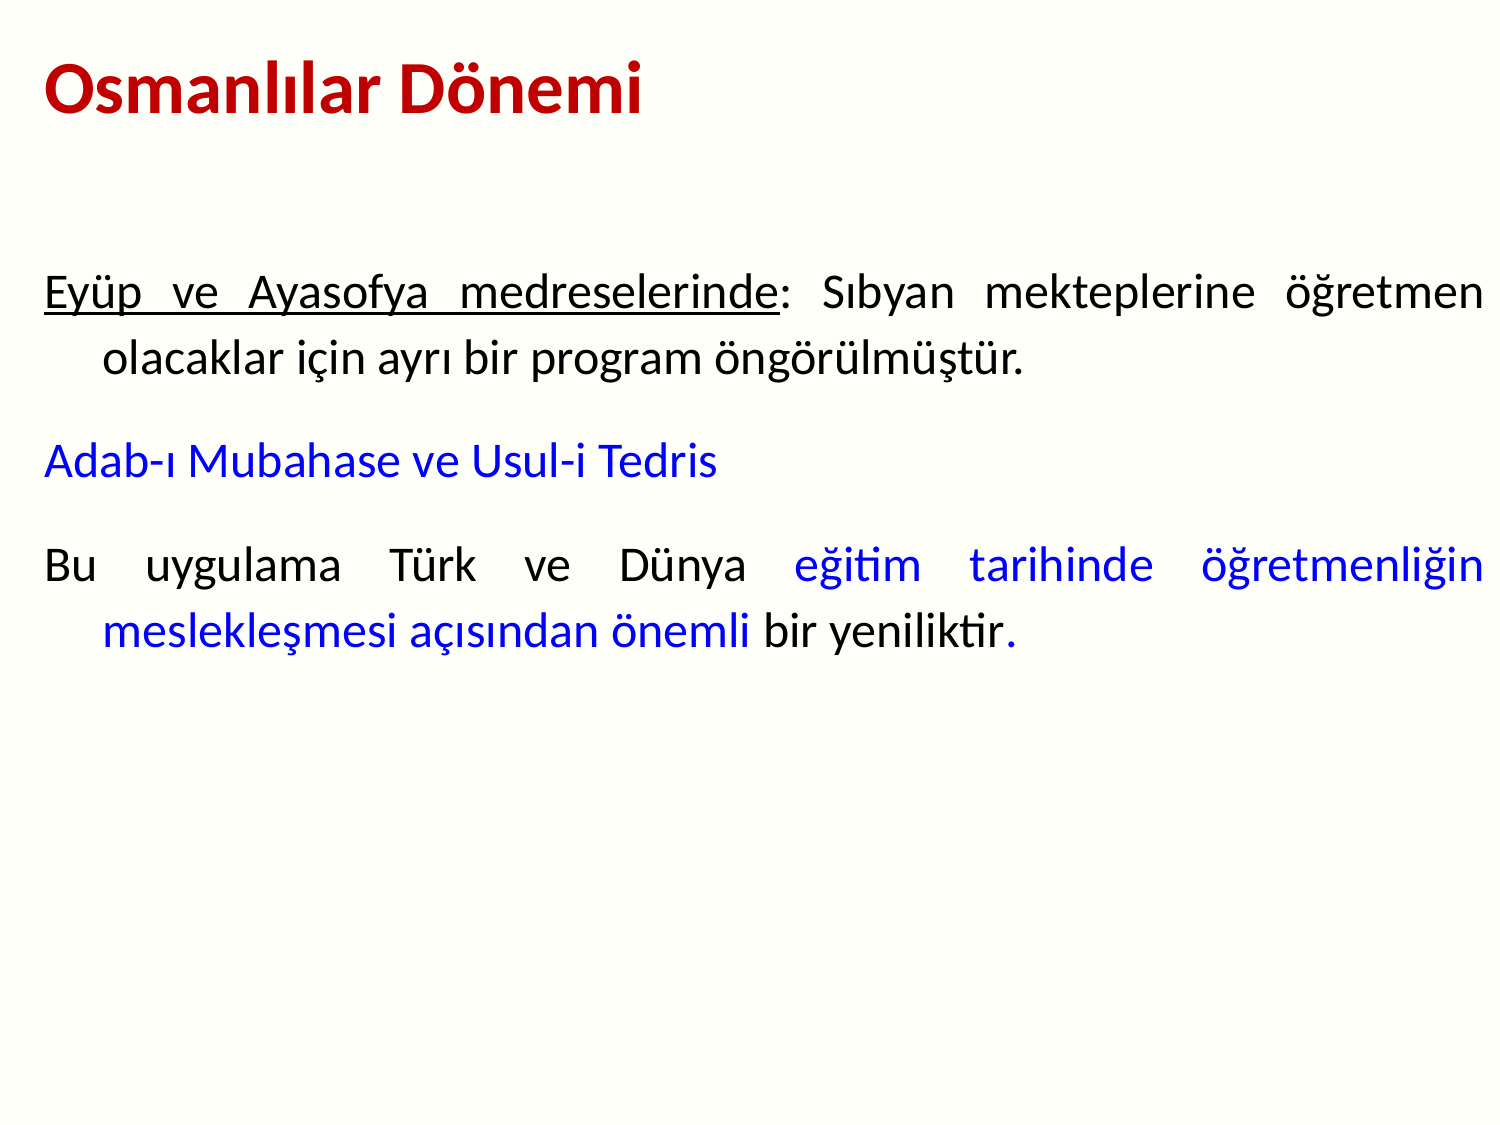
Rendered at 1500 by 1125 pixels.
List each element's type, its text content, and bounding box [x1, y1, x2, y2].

subtitle Osmanlılar Dönemi Eyüp ve Ayasofya medreselerinde: Sıbyan mekteplerine öğretmen olacaklar için ayrı bir program öngörülmüştür. Adab-ı Mubahase ve Usul-i Tedris Bu uygulama Türk ve Dünya eğitim tarihinde öğretmenliğin meslekleşmesi açısından önemli bir yeniliktir. [0, 0, 1500, 1125]
